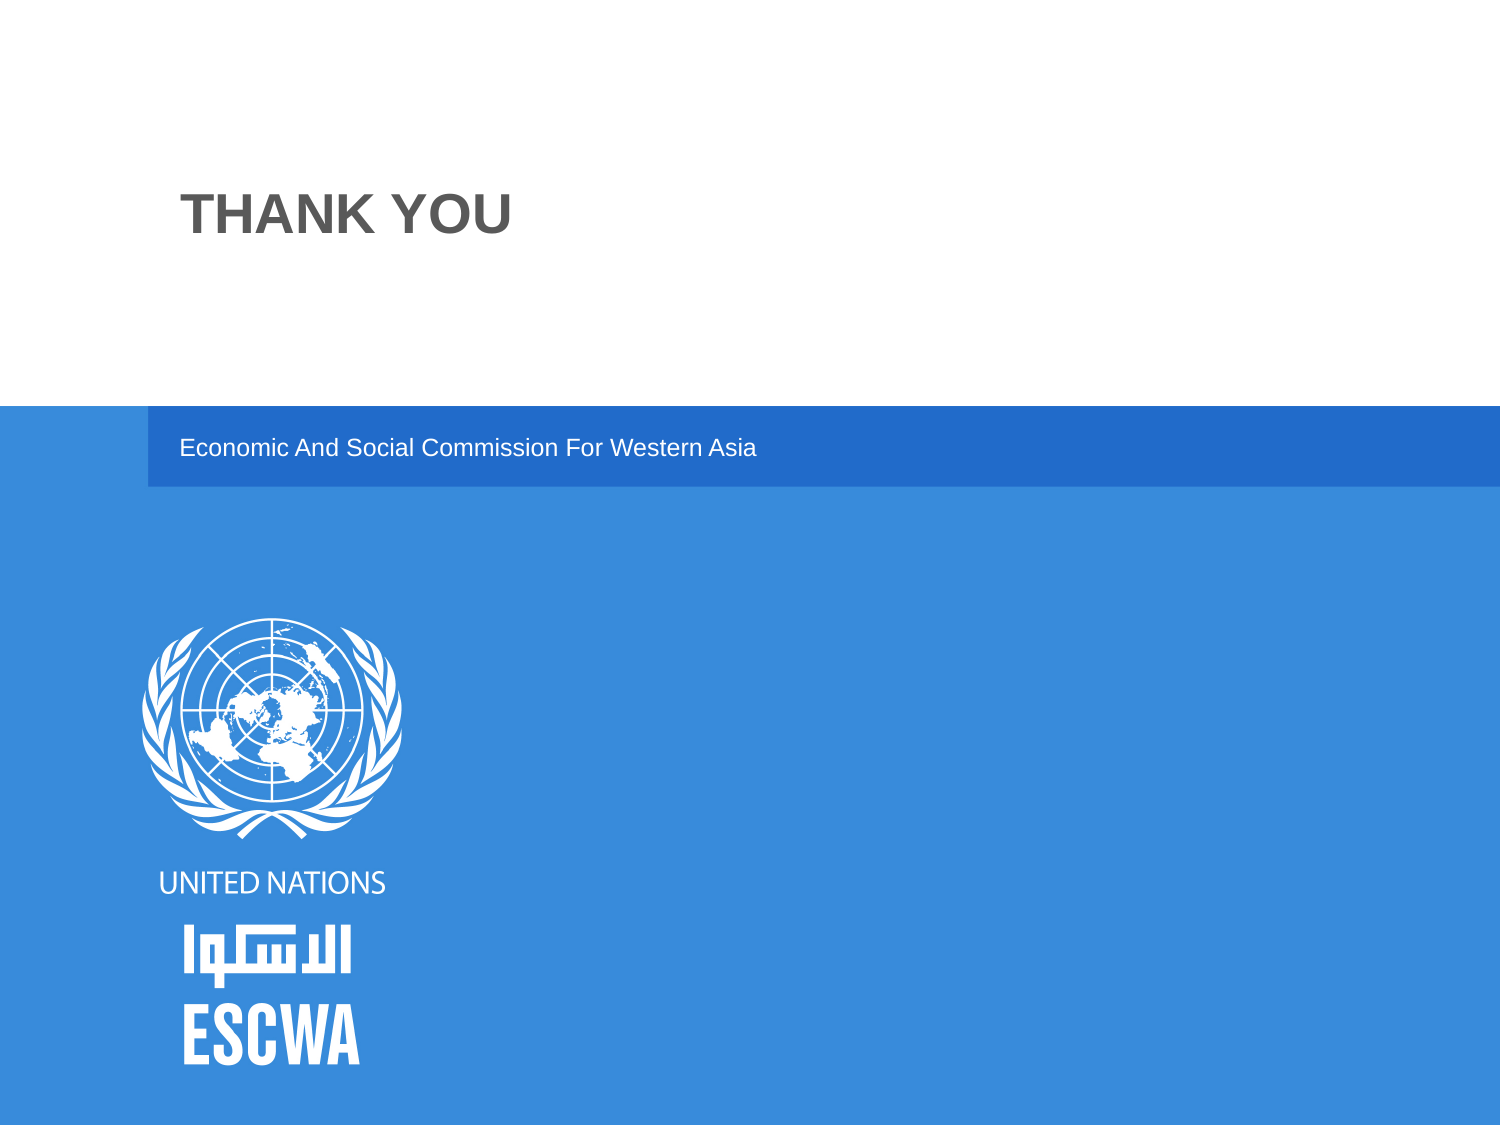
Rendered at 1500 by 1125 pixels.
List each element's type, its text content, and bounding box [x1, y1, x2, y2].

list Thank you [179, 188, 1351, 242]
picture [0, 0, 1500, 1125]
